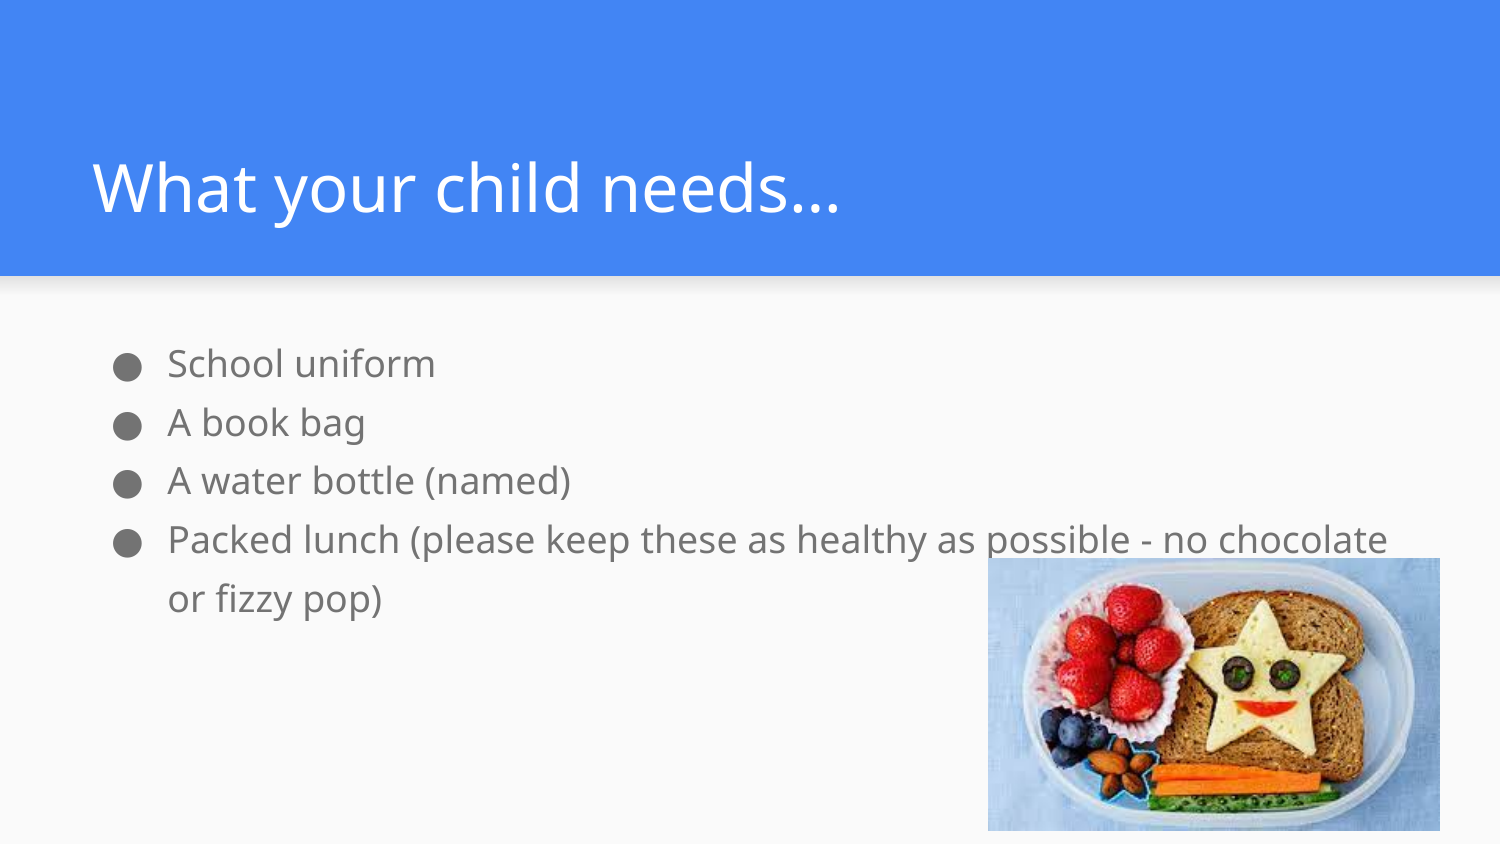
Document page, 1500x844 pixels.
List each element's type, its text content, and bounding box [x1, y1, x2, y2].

title What your child needs… [77, 121, 1427, 248]
picture [987, 558, 1440, 831]
list School uniform A book bag A water bottle (named) Packed lunch (please keep these as healthy as possible - no chocolate or fizzy pop) [77, 314, 1427, 760]
